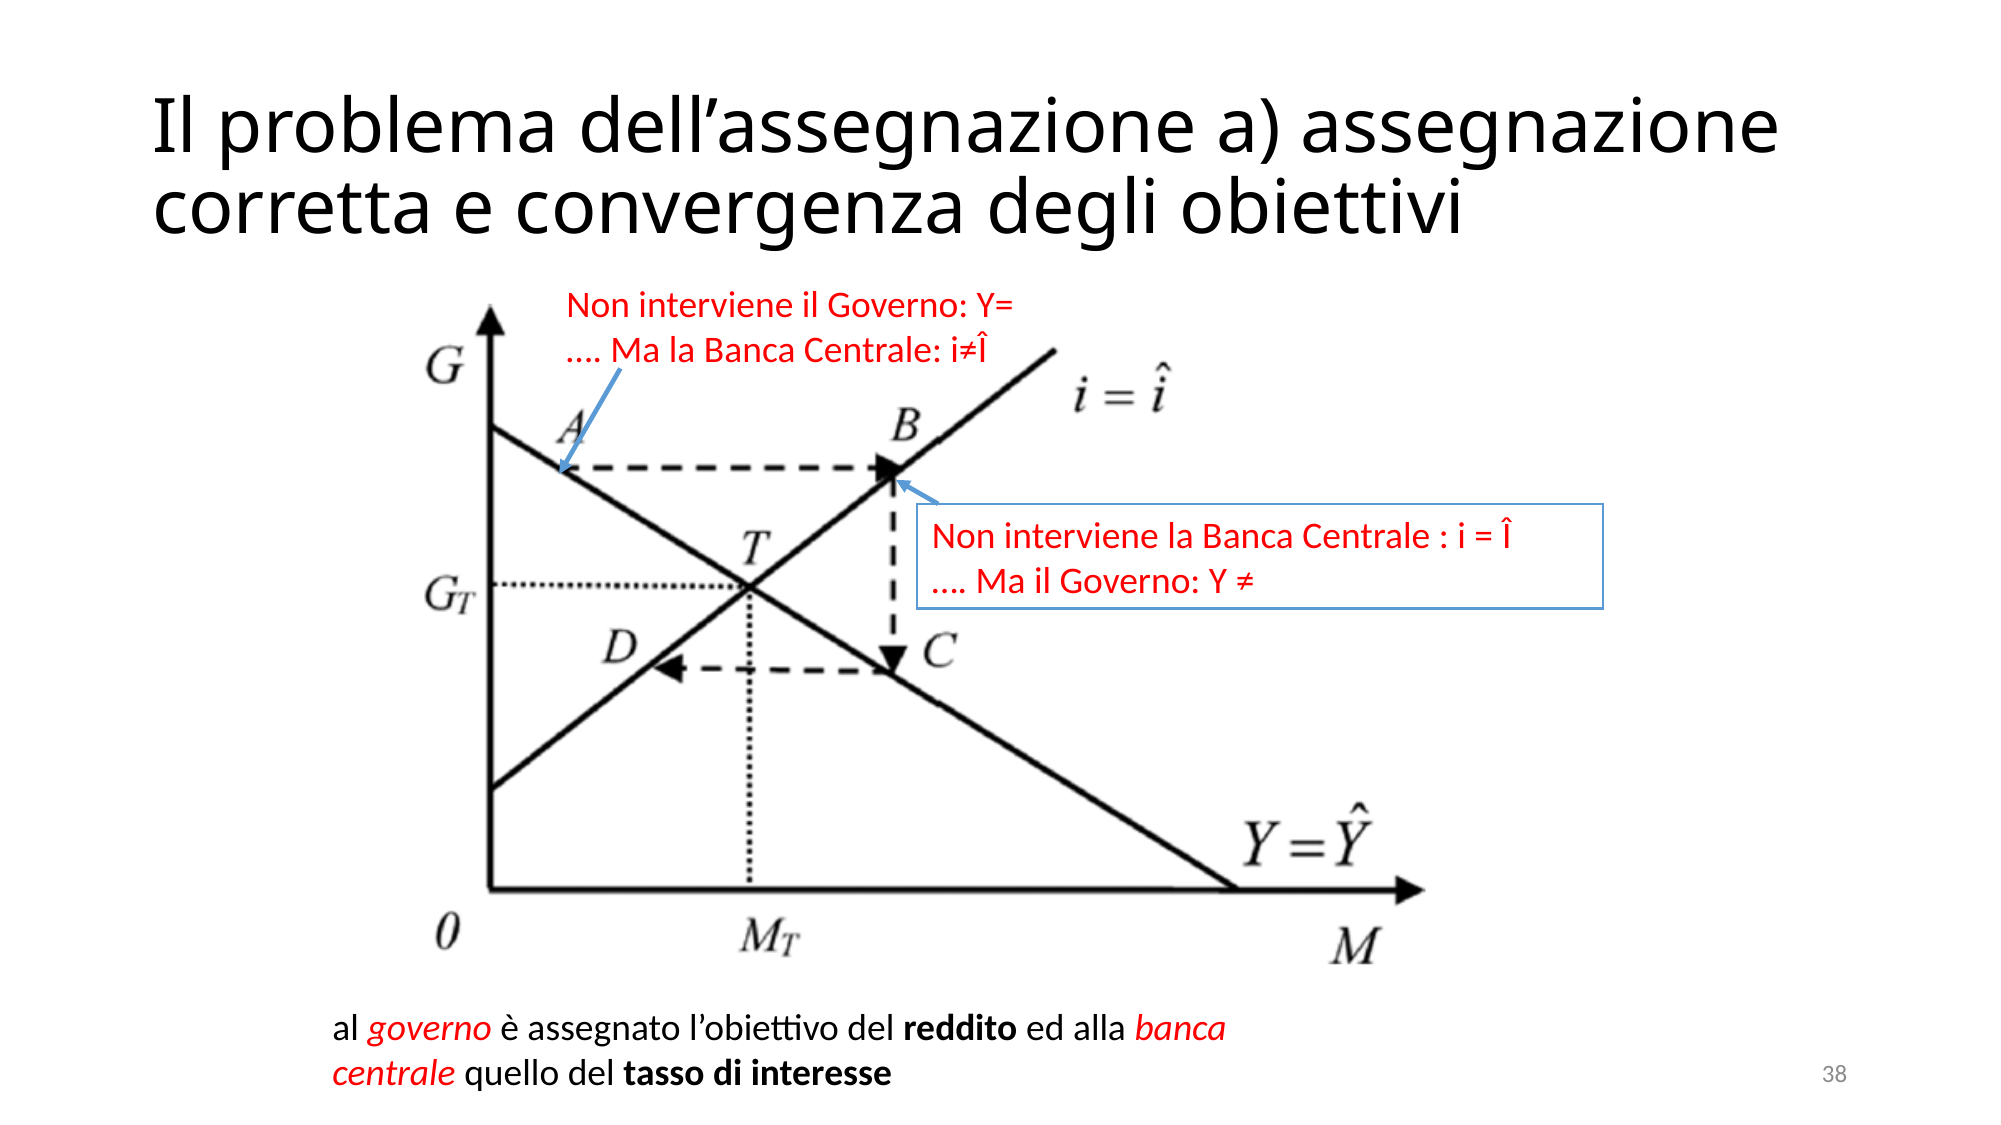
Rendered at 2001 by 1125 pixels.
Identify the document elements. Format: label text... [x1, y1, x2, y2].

text_box al governo è assegnato l’obiettivo del reddito ed alla banca centrale quello del tasso di interesse [317, 995, 1318, 1100]
picture [370, 260, 1464, 996]
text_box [895, 479, 939, 504]
title Il problema dell’assegnazione a) assegnazione corretta e convergenza degli obiettivi [137, 59, 1863, 278]
slide_number 38 [1412, 1042, 1863, 1103]
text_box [559, 368, 621, 475]
